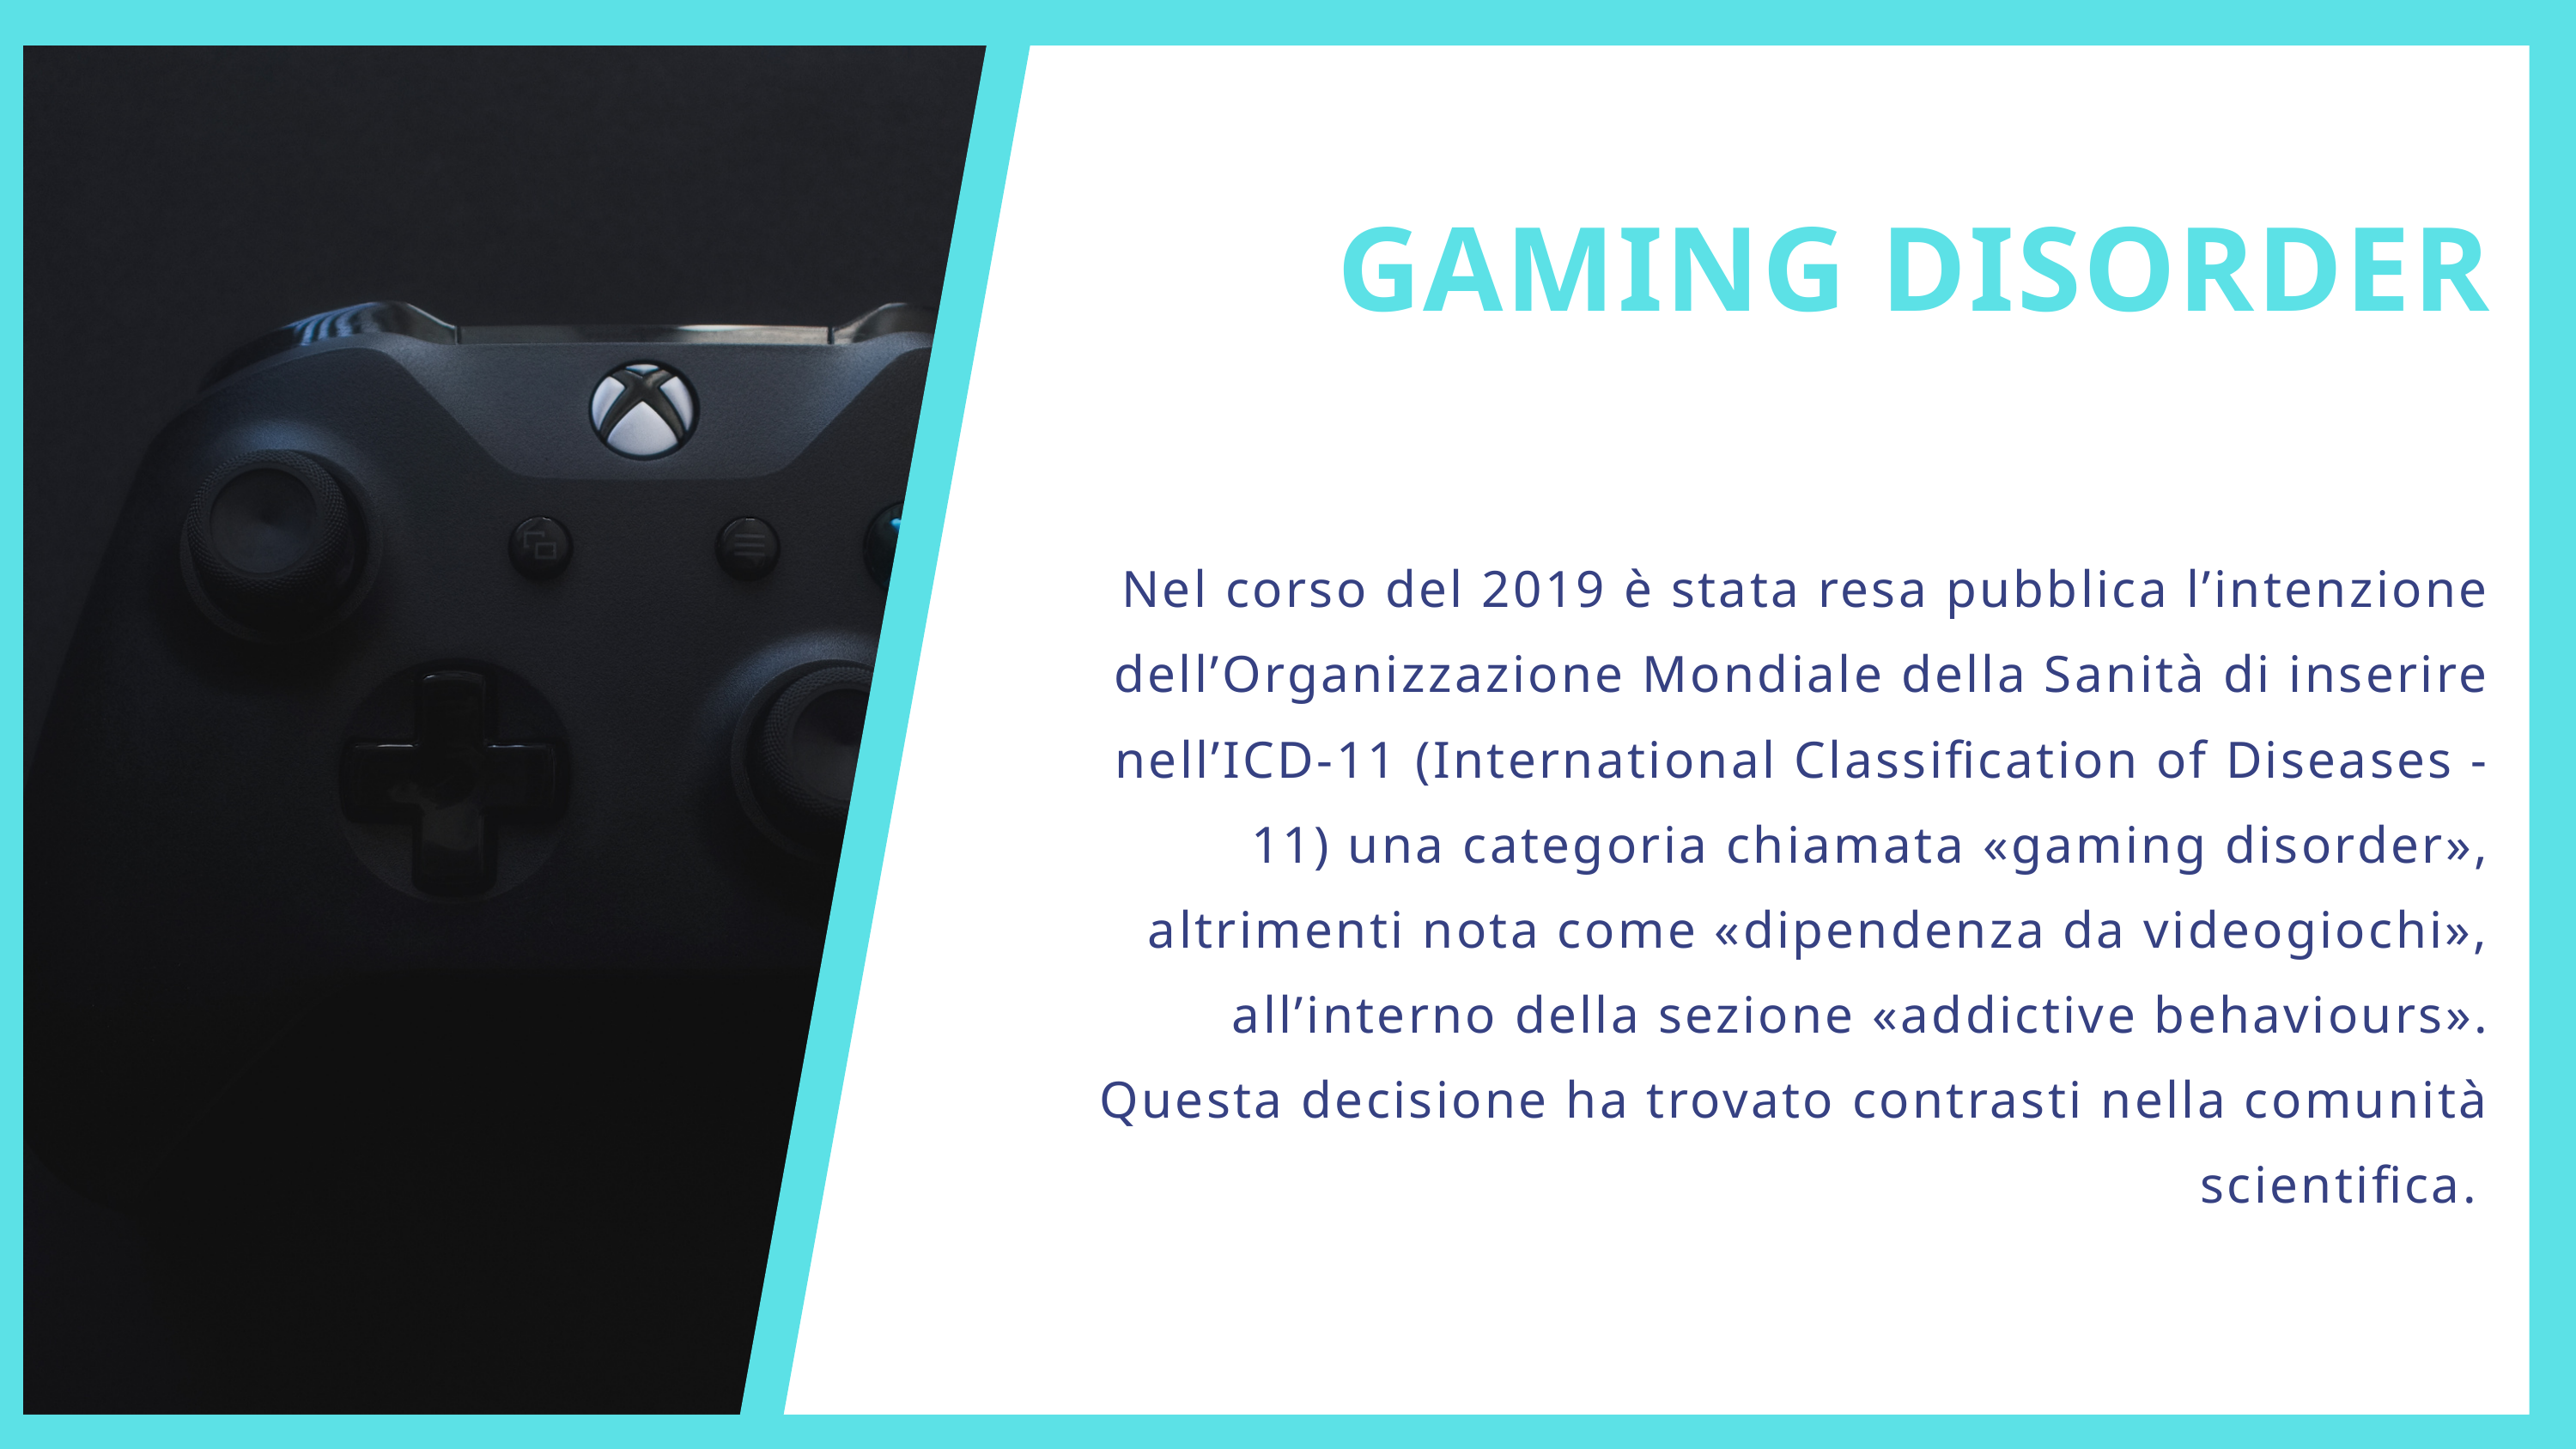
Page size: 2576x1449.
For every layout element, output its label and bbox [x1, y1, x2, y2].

text_box [0, 0, 2576, 1449]
